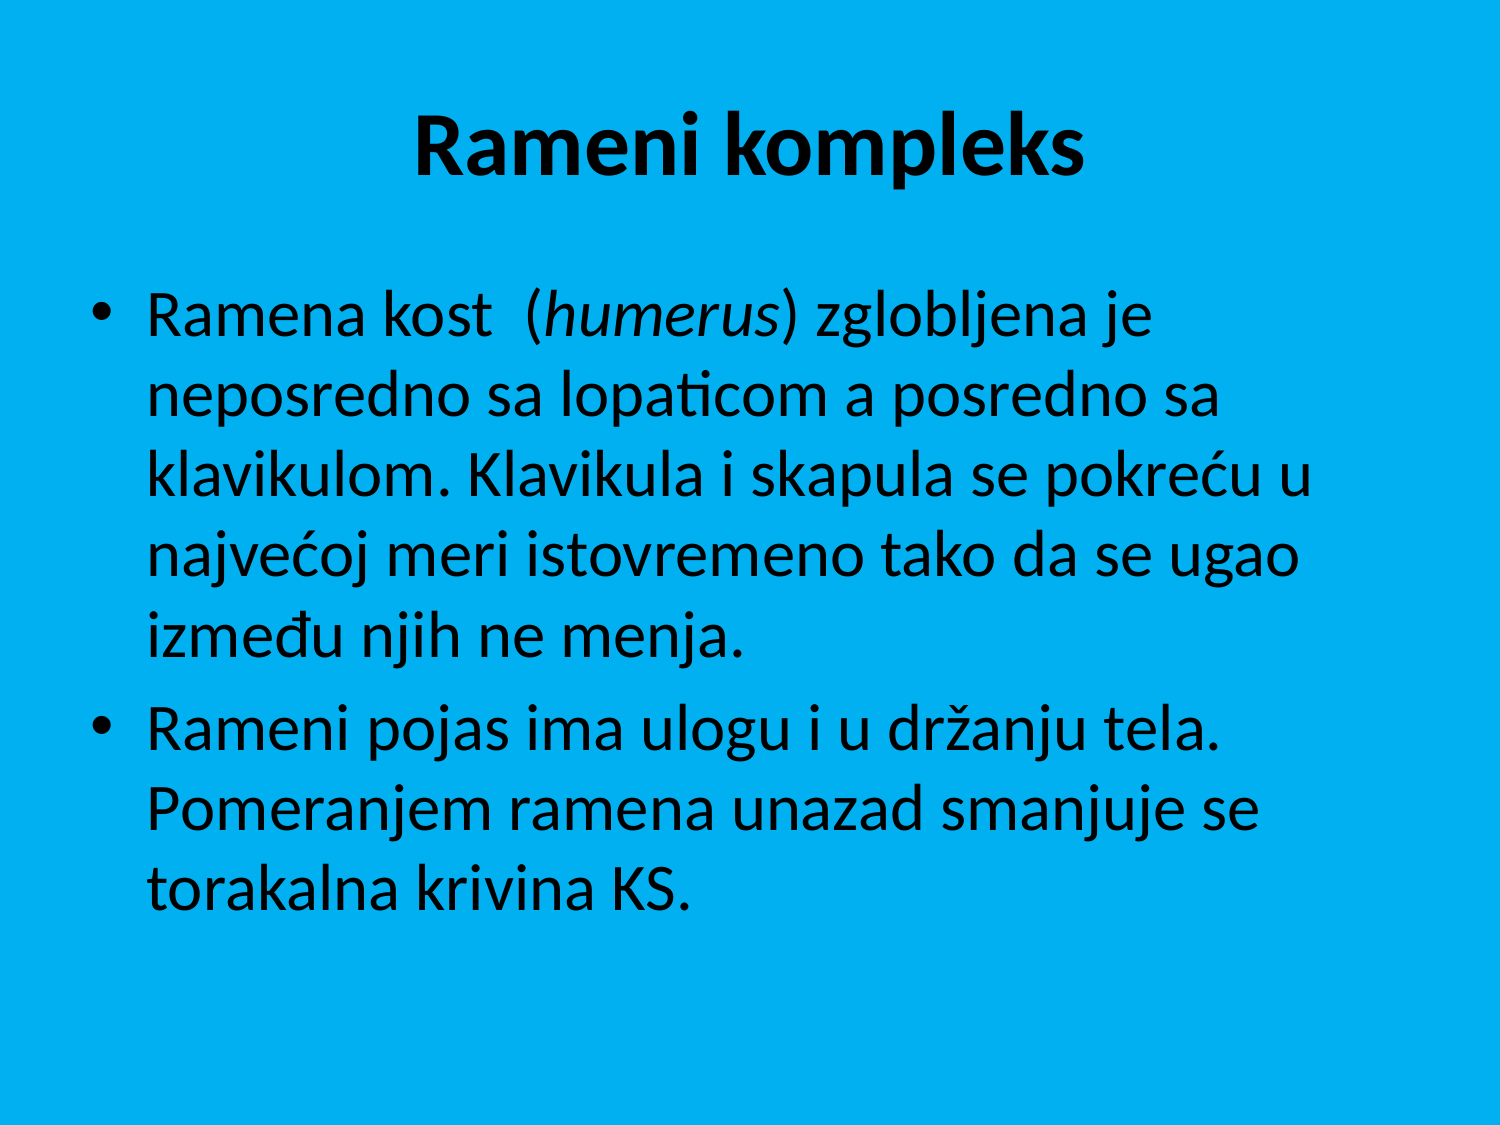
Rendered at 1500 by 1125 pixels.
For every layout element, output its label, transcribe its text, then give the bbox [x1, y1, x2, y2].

title Rameni kompleks [75, 45, 1425, 233]
list Ramena kost (humerus) zglobljena je neposredno sa lopaticom a posredno sa klavikulom. Klavikula i skapula se pokreću u najvećoj meri istovremeno tako da se ugao između njih ne menja. Rameni pojas ima ulogu i u držanju tela. Pomeranjem ramena unazad smanjuje se torakalna krivina KS. [75, 262, 1425, 1005]
